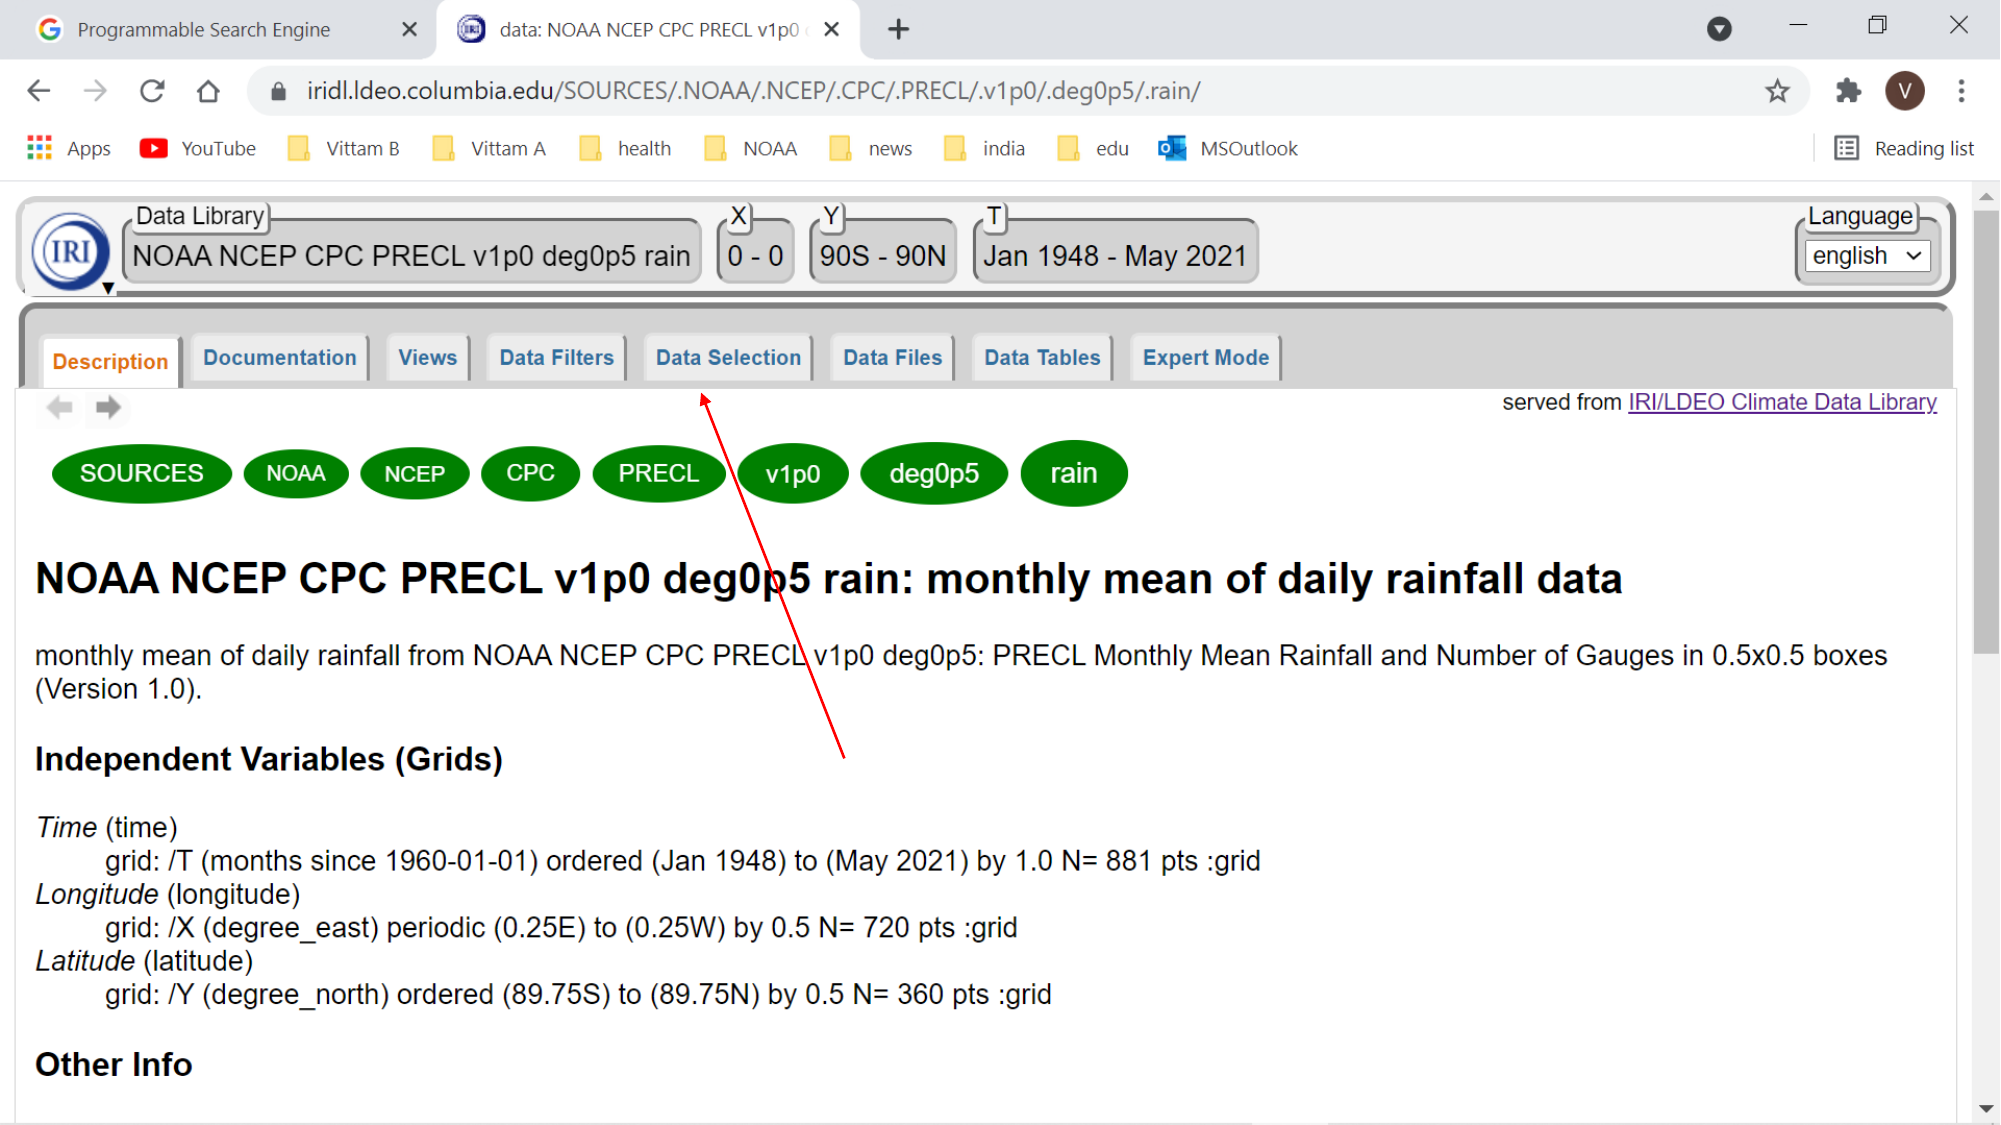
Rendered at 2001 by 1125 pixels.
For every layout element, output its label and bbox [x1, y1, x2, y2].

picture [0, 0, 2000, 1125]
text_box [701, 392, 845, 759]
